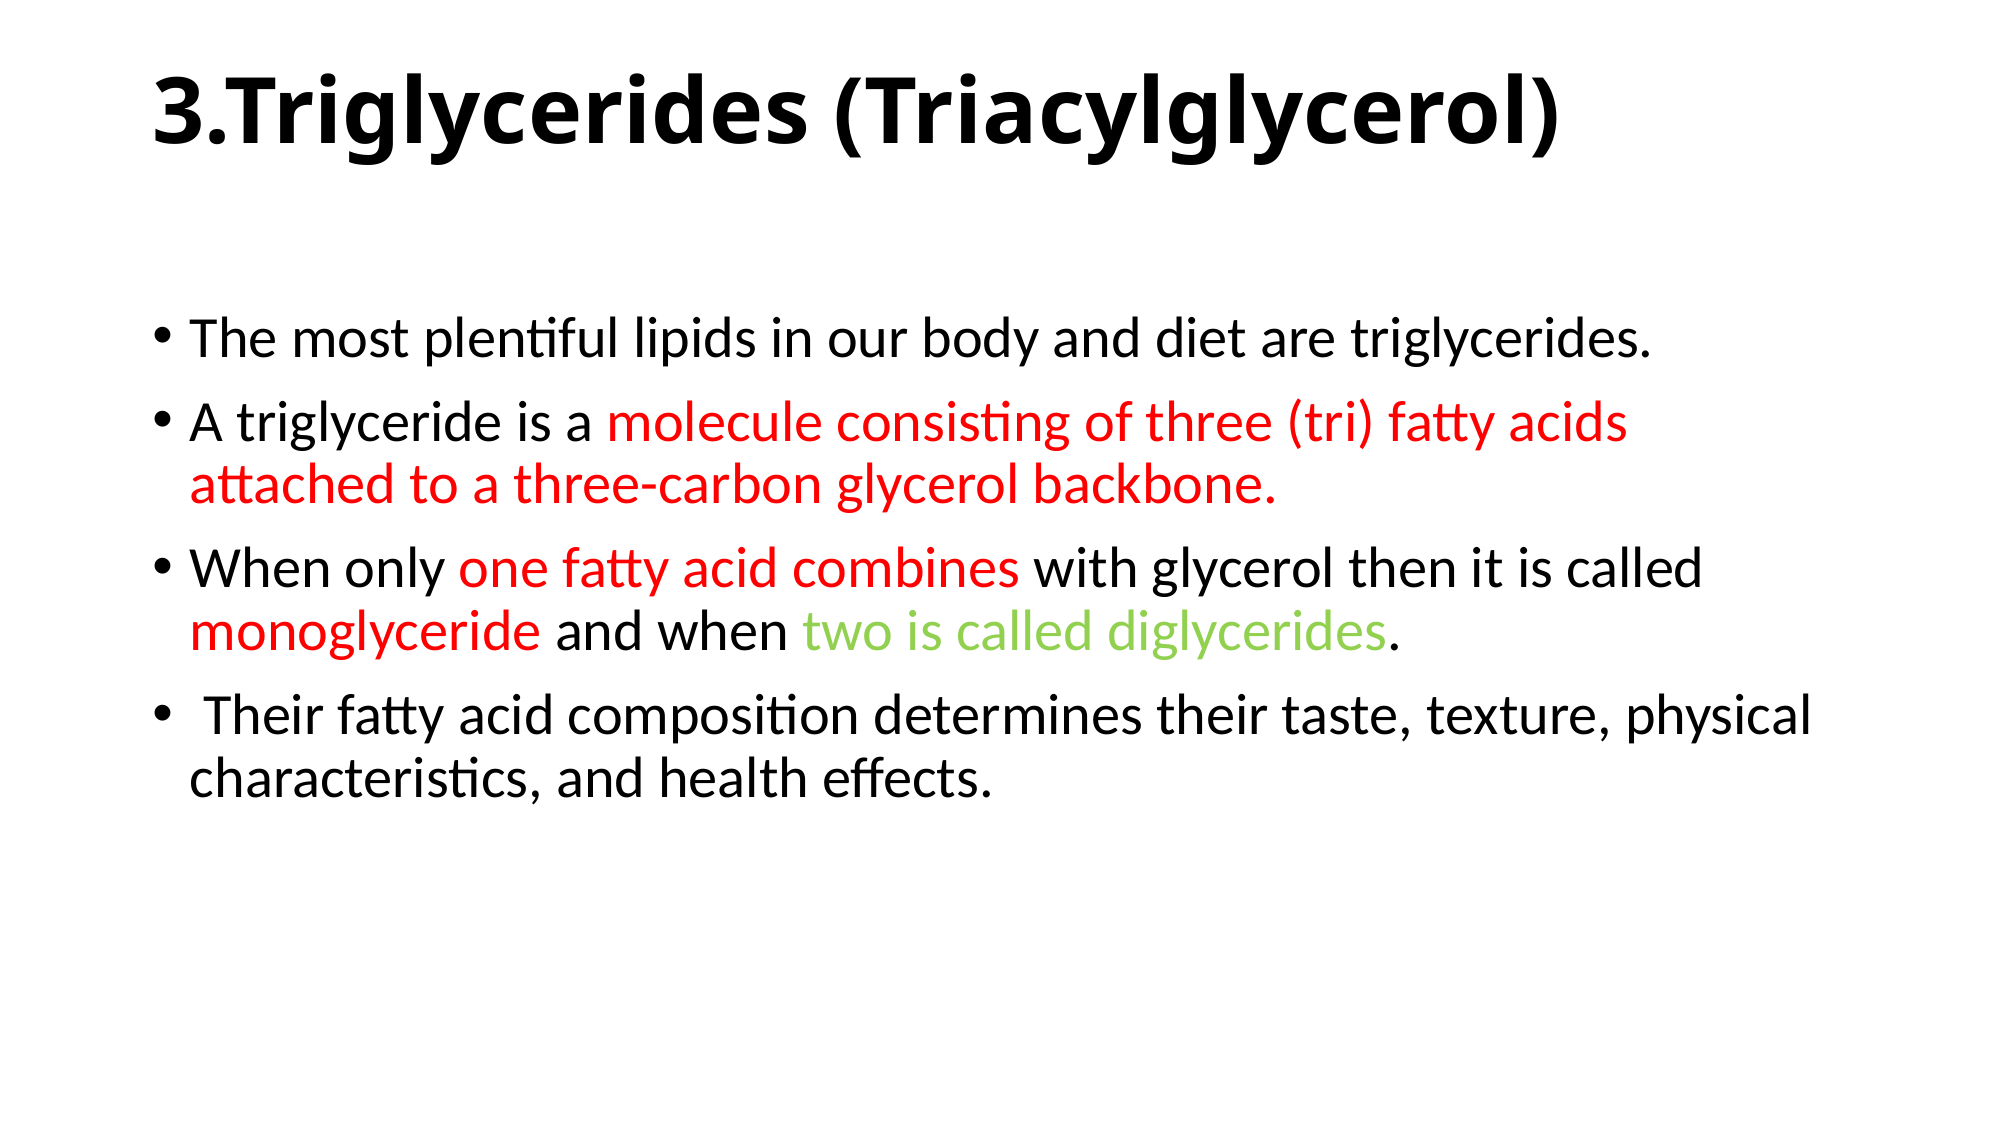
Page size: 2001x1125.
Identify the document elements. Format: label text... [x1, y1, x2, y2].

title 3.Triglycerides (Triacylglycerol) [137, 59, 1863, 278]
list The most plentiful lipids in our body and diet are triglycerides. A triglyceride is a molecule consisting of three (tri) fatty acids attached to a three-carbon glycerol backbone. When only one fatty acid combines with glycerol then it is called monoglyceride and when two is called diglycerides. Their fatty acid composition determines their taste, texture, physical characteristics, and health effects. [137, 299, 1863, 1014]
